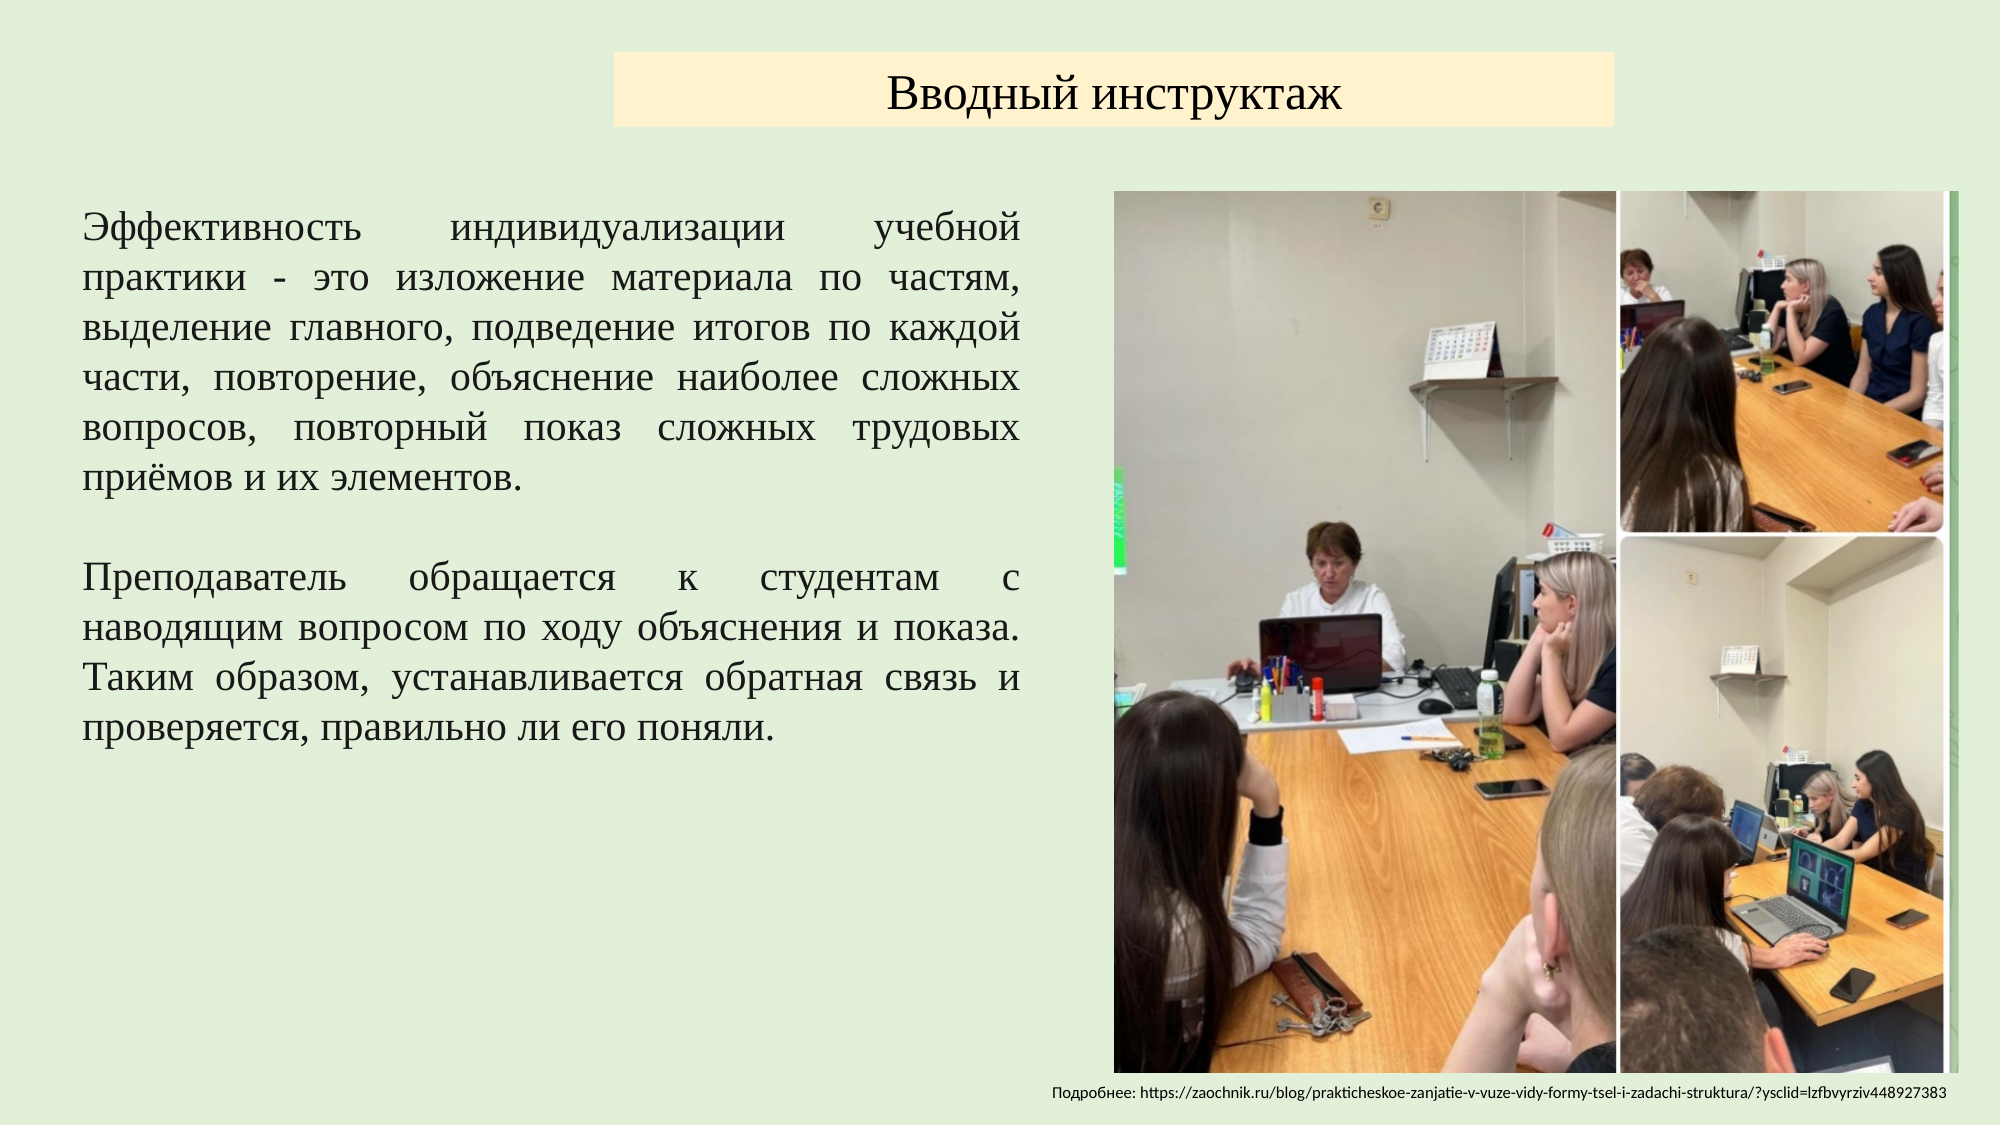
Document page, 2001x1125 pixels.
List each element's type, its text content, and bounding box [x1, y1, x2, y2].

picture [1114, 191, 1959, 1073]
text_box Вводный инструктаж [614, 52, 1615, 127]
text_box Подробнее: https://zaochnik.ru/blog/prakticheskoe-zanjatie-v-vuze-vidy-formy-tsel-i-zadachi-struktura/?ysclid=lzfbvyrziv448927383 [1037, 1072, 2000, 1109]
text_box Эффективность индивидуализации учебной практики - это изложение материала по частям, выделение главного, подведение итогов по каждой части, повторение, объяснение наиболее сложных вопросов, повторный показ сложных трудовых приёмов и их элементов. Преподаватель обращается к студентам с наводящим вопросом по ходу объяснения и показа. Таким образом, устанавливается обратная связь и проверяется, правильно ли его поняли. [67, 191, 1036, 757]
